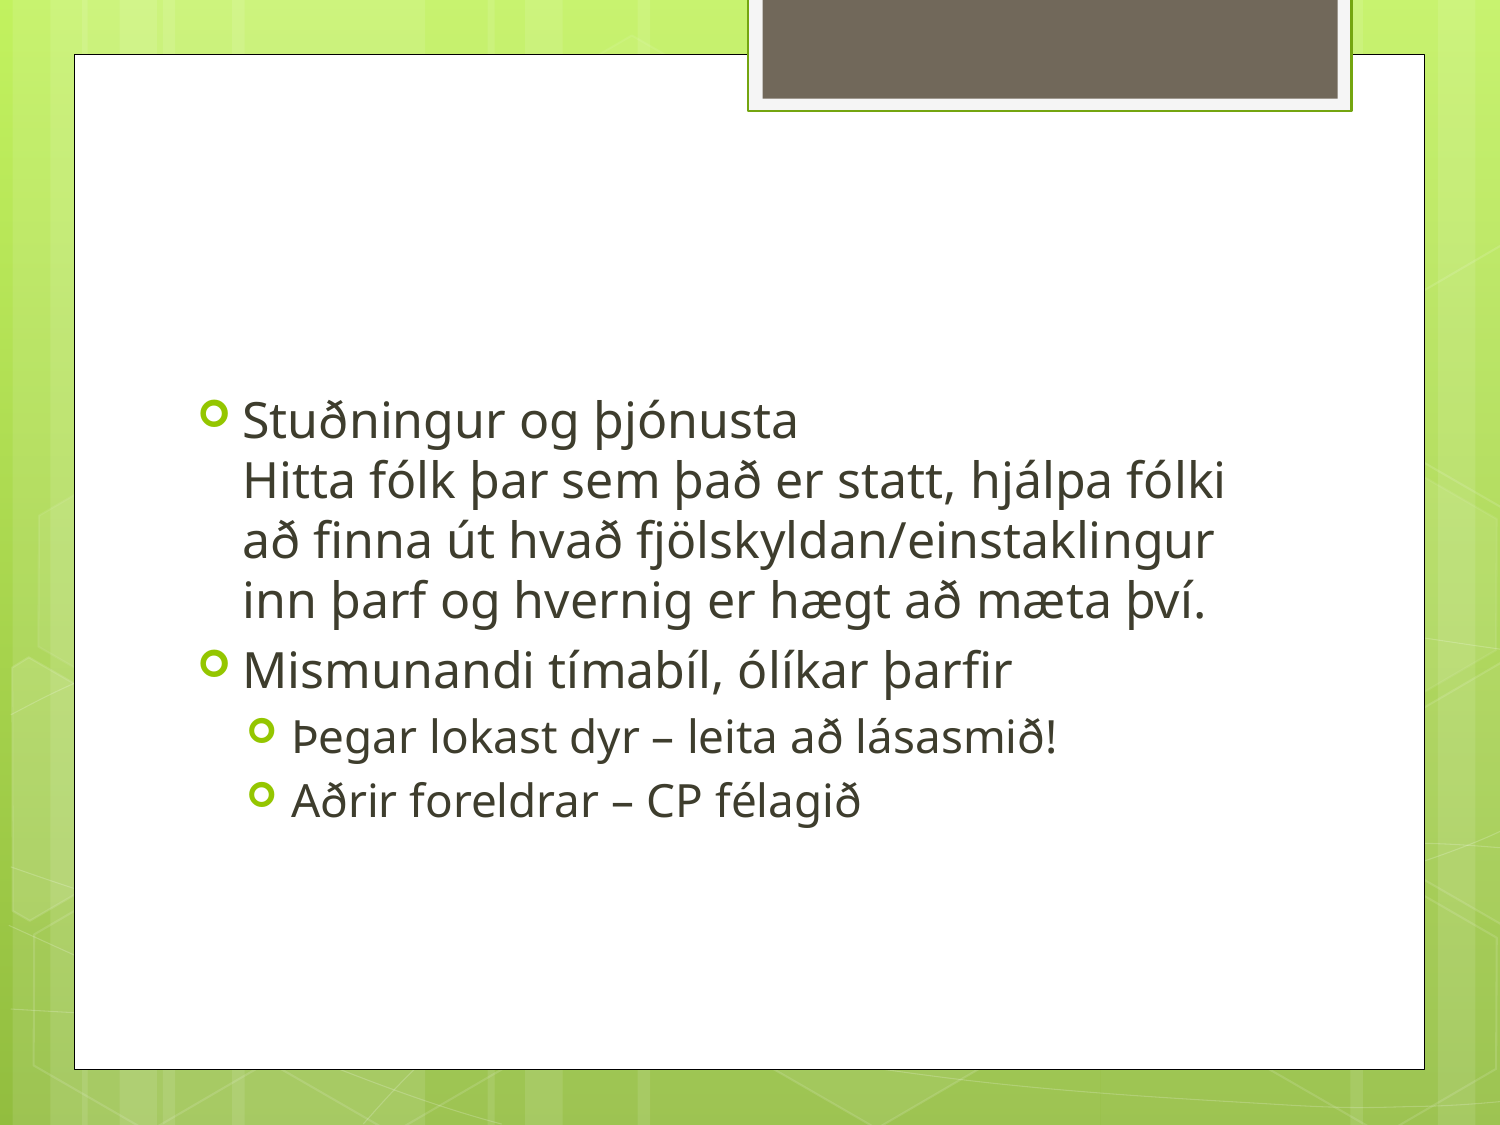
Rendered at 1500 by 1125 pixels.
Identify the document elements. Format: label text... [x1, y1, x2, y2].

list Stuðningur og þjónusta Hitta fólk þar sem það er statt, hjálpa fólki að finna út hvað fjölskyldan/einstaklingur inn þarf og hvernig er hægt að mæta því. Mismunandi tímabíl, ólíkar þarfir Þegar lokast dyr – leita að lásasmið! Aðrir foreldrar – CP félagið [171, 381, 1283, 957]
